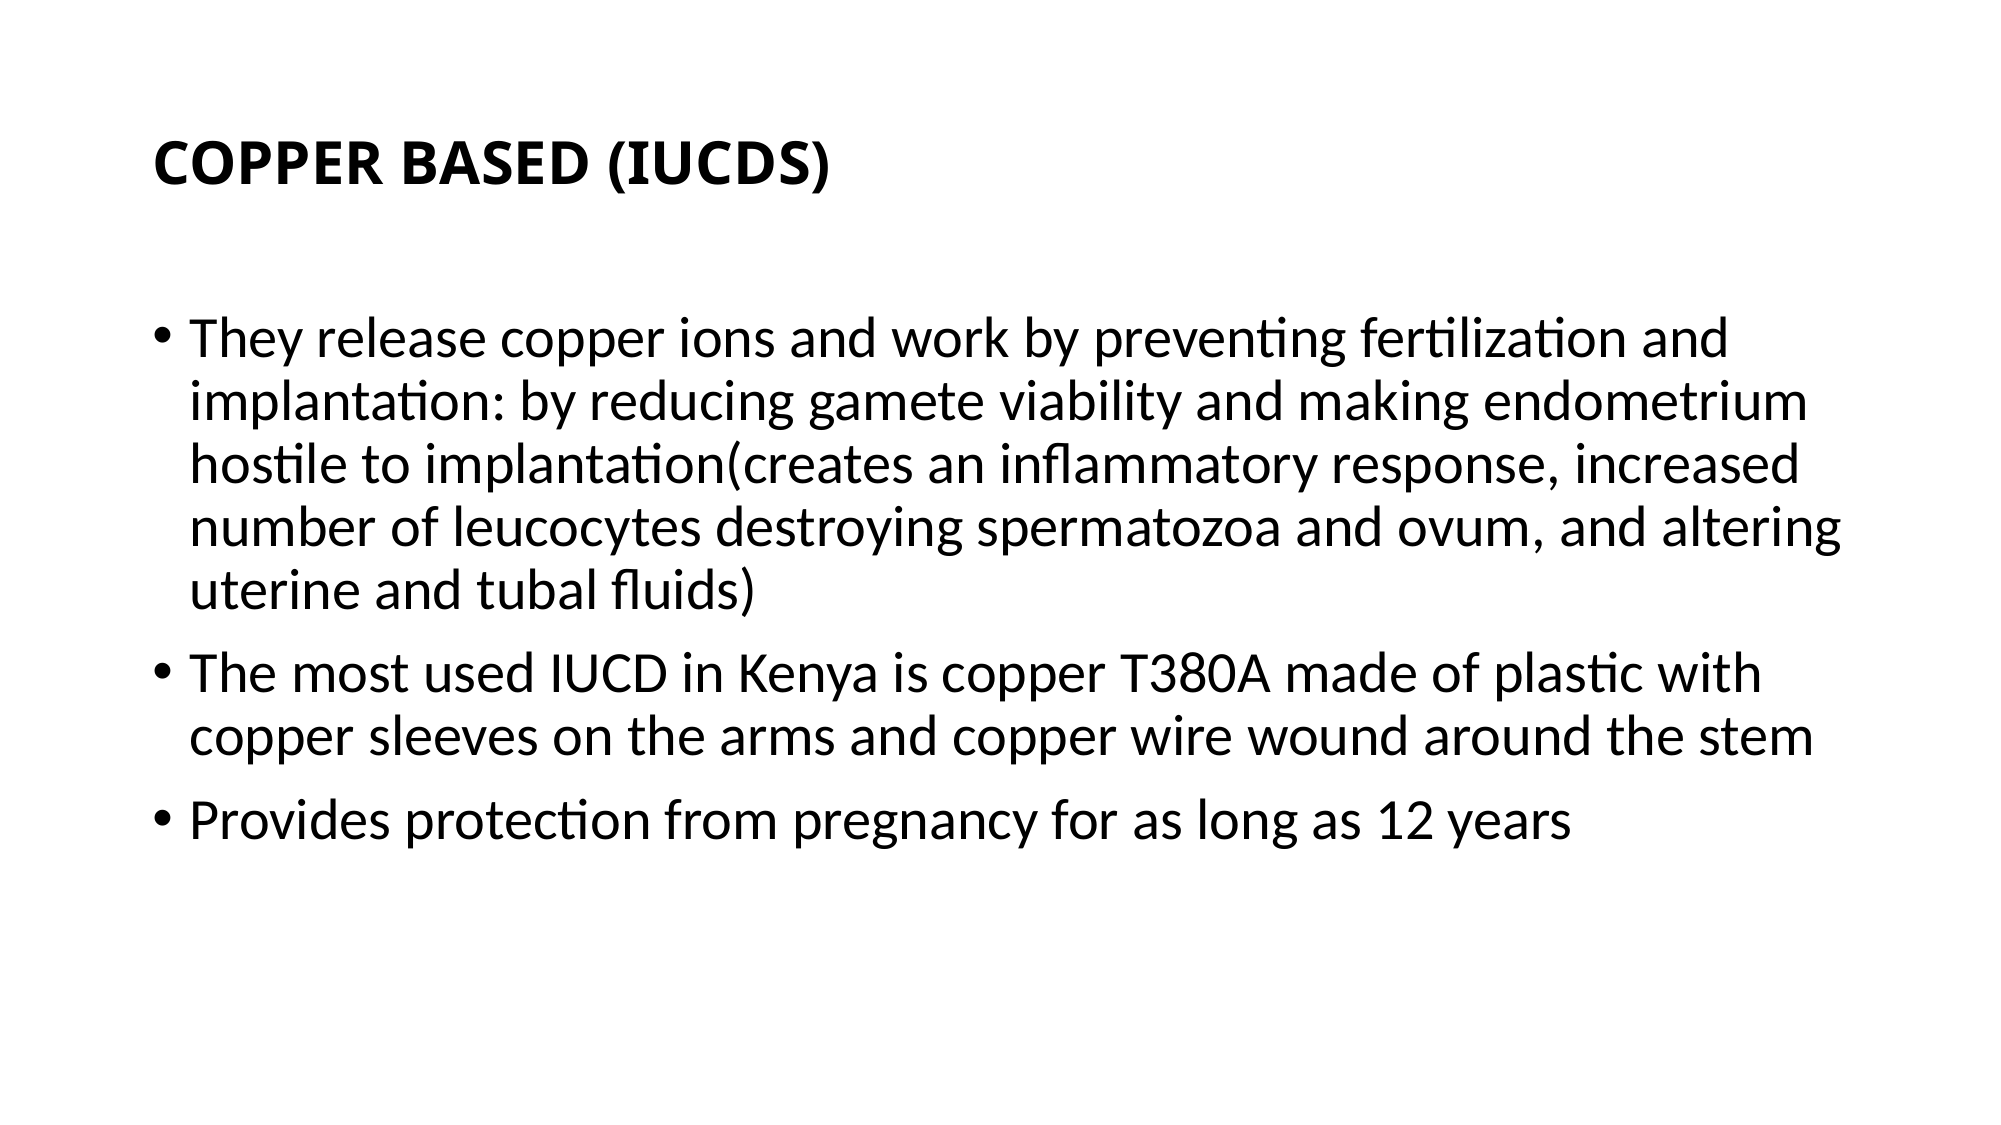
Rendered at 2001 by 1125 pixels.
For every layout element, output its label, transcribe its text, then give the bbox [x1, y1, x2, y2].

list They release copper ions and work by preventing fertilization and implantation: by reducing gamete viability and making endometrium hostile to implantation(creates an inflammatory response, increased number of leucocytes destroying spermatozoa and ovum, and altering uterine and tubal fluids) The most used IUCD in Kenya is copper T380A made of plastic with copper sleeves on the arms and copper wire wound around the stem Provides protection from pregnancy for as long as 12 years [137, 299, 1863, 1014]
title COPPER BASED (IUCDS) [137, 59, 1863, 278]
